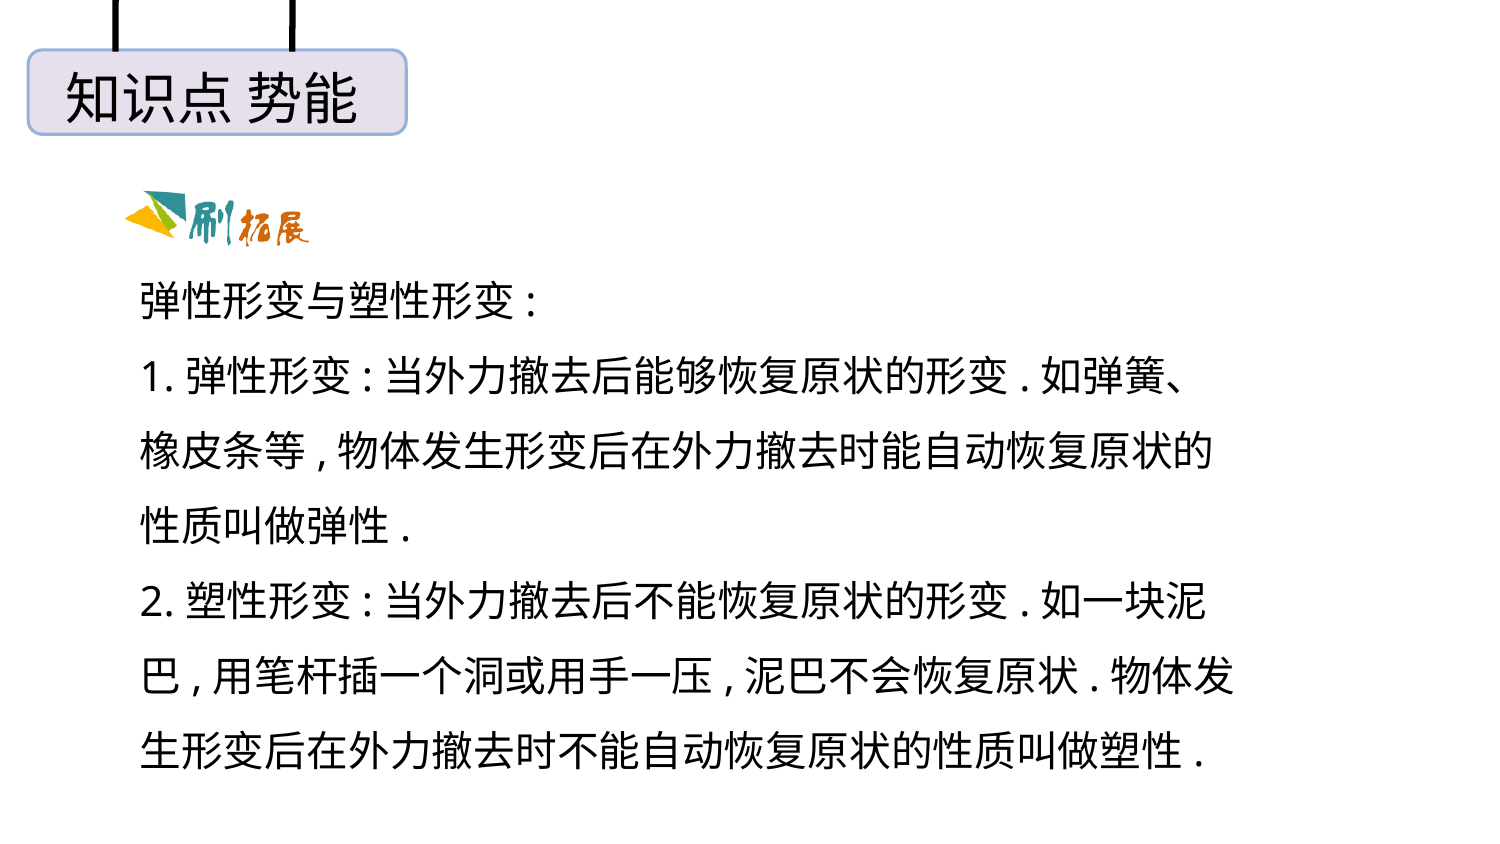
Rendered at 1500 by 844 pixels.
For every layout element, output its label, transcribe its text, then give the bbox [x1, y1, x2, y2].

picture [121, 173, 331, 266]
text_box 弹性形变与塑性形变: 1.弹性形变:当外力撤去后能够恢复原状的形变.如弹簧、橡皮条等,物体发生形变后在外力撤去时能自动恢复原状的性质叫做弹性. 2.塑性形变:当外力撤去后不能恢复原状的形变.如一块泥巴,用笔杆插一个洞或用手一压,泥巴不会恢复原状.物体发生形变后在外力撤去时不能自动恢复原状的性质叫做塑性. [128, 244, 1261, 781]
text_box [27, 0, 407, 135]
